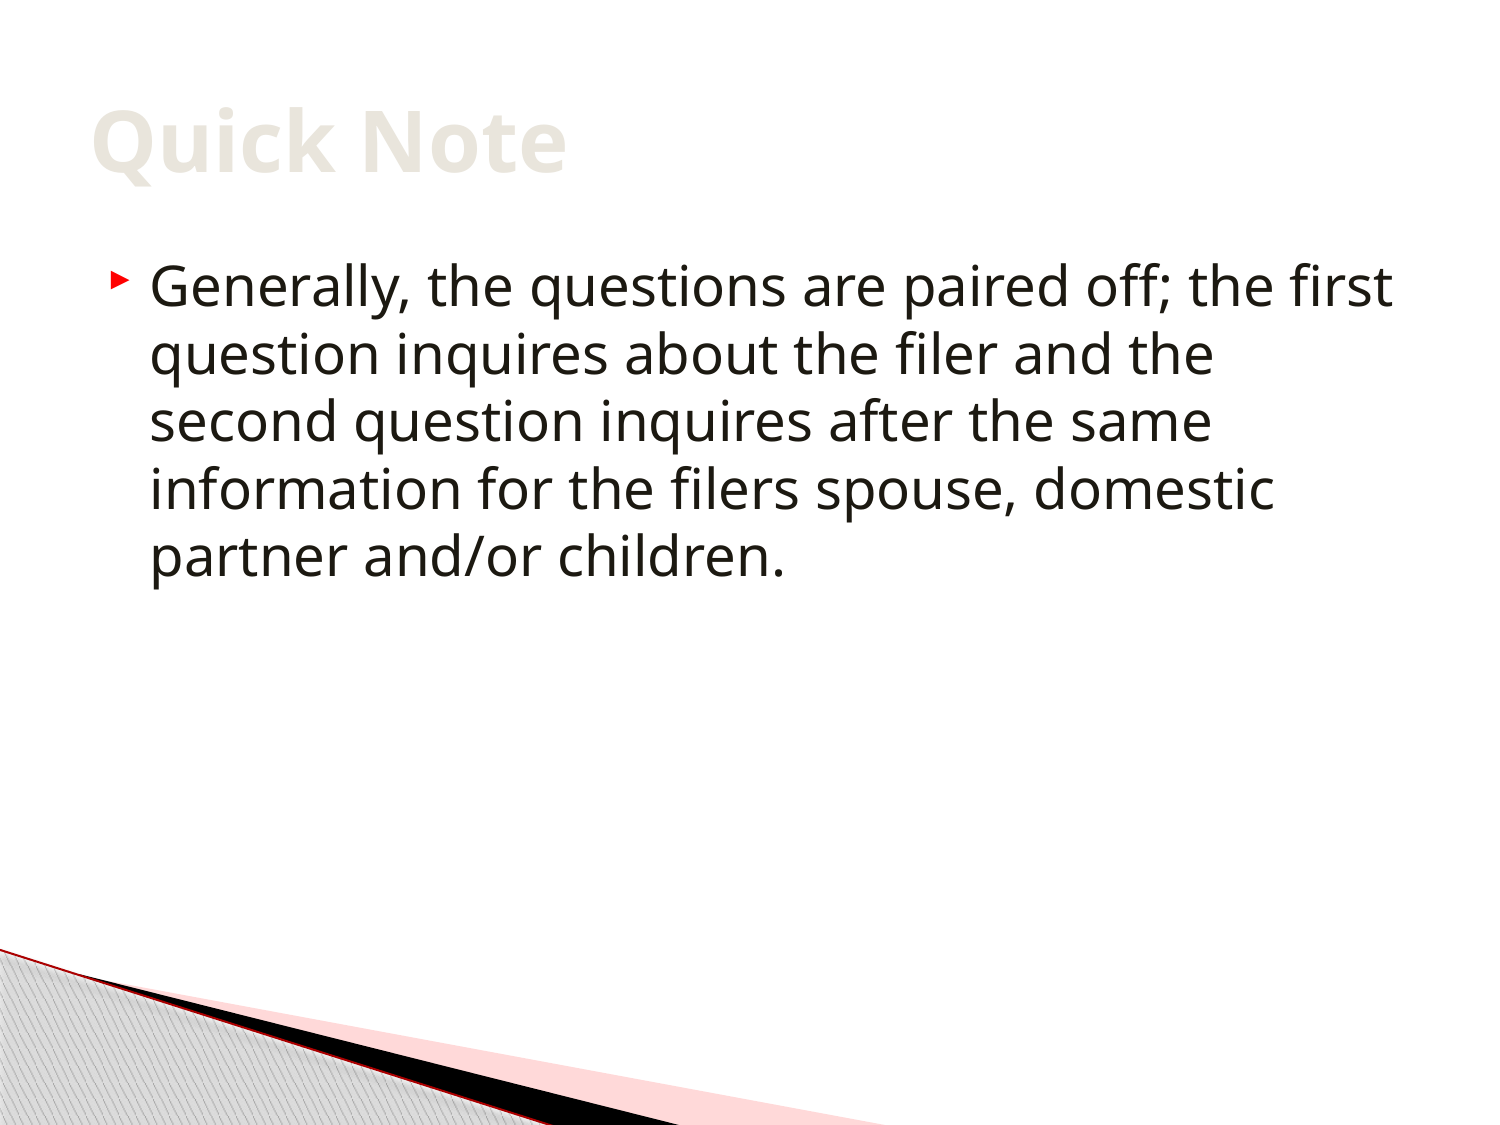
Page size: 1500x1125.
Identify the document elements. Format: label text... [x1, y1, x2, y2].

title Quick Note [75, 45, 1425, 233]
list Generally, the questions are paired off; the first question inquires about the filer and the second question inquires after the same information for the filers spouse, domestic partner and/or children. [75, 243, 1425, 986]
